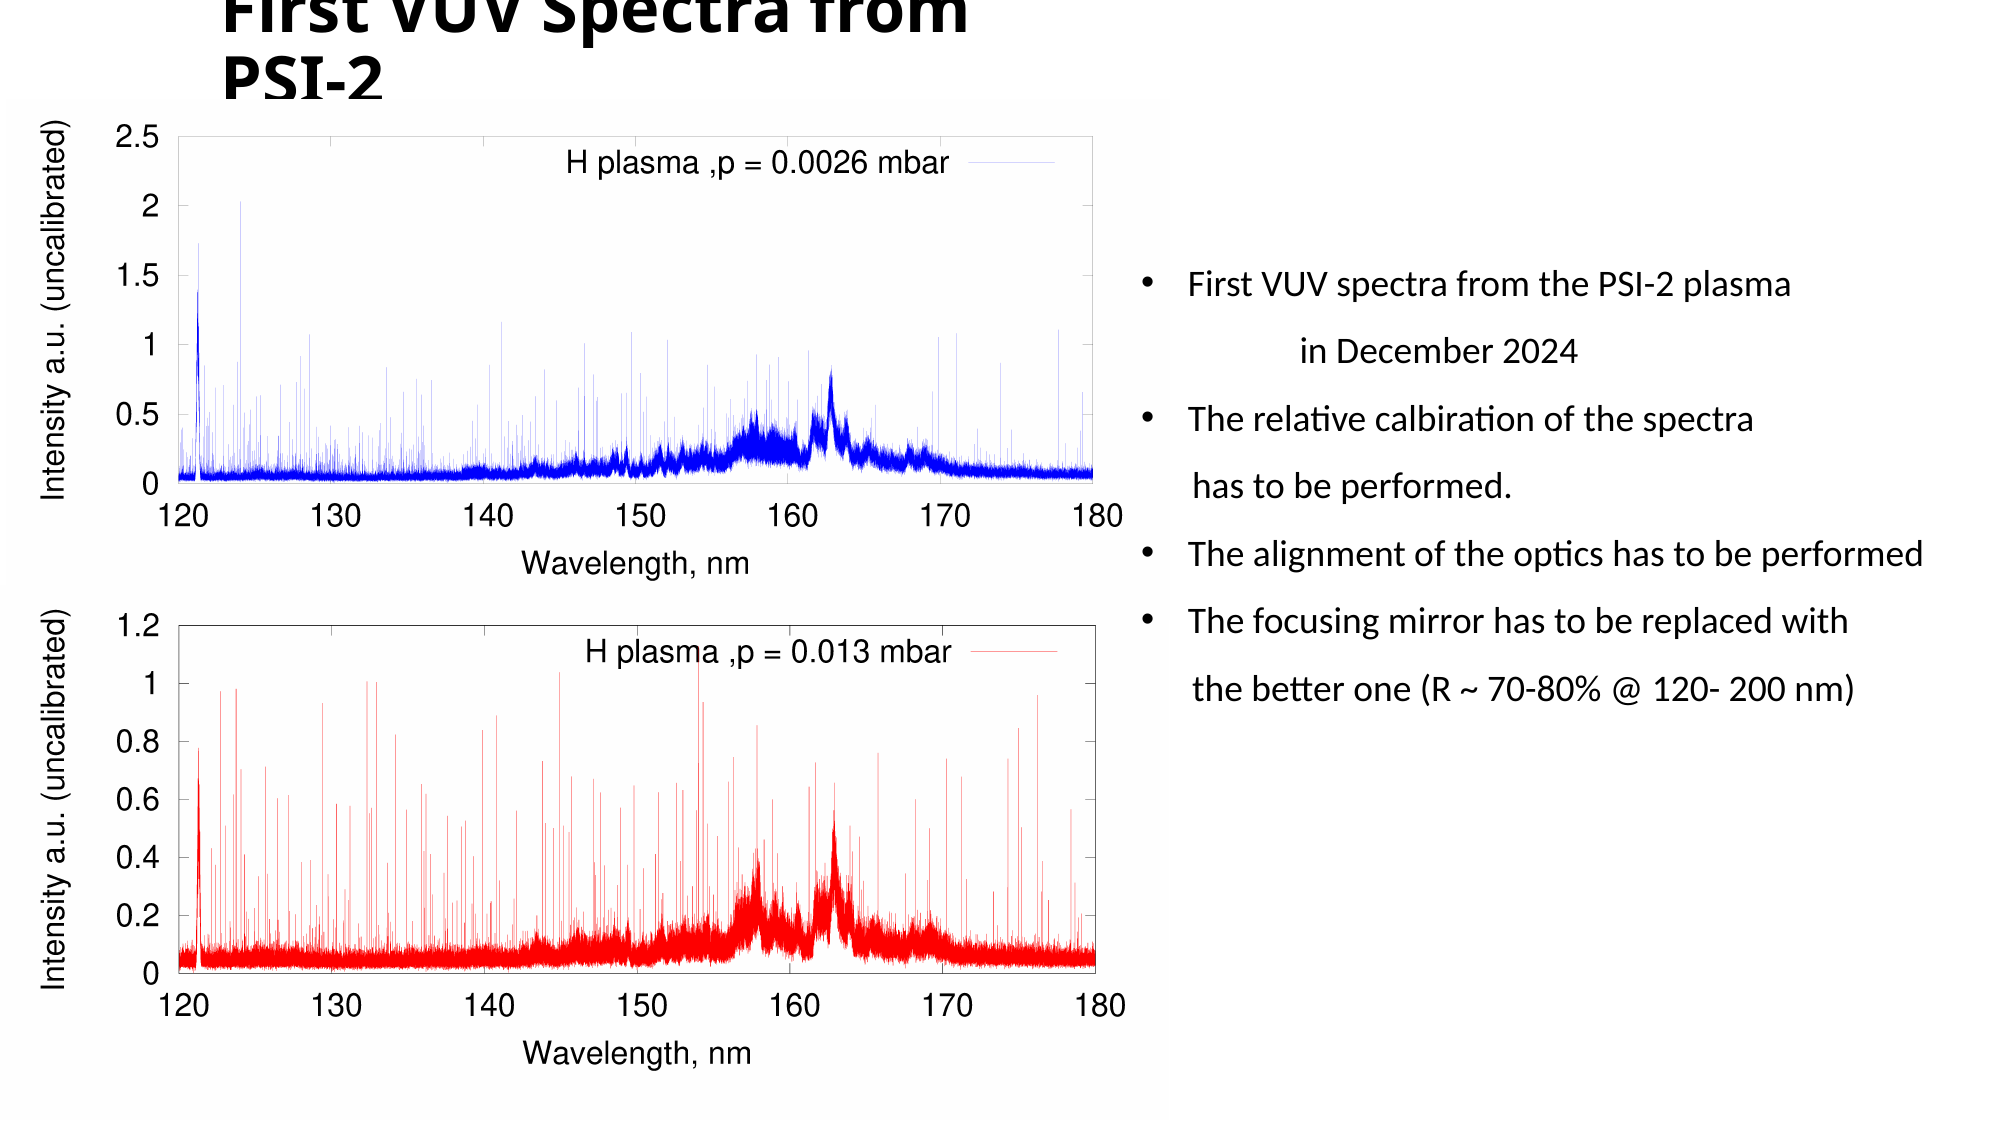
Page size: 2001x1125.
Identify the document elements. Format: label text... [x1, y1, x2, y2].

text_box First VUV spectra from the PSI-2 plasma in December 2024 The relative calbiration of the spectra has to be performed. The alignment of the optics has to be performed The focusing mirror has to be replaced with the better one (R ~ 70-80% @ 120- 200 nm) [1169, 228, 1941, 852]
title First VUV Spectra from PSI-2 [205, 0, 1087, 99]
picture [0, 99, 1170, 1120]
